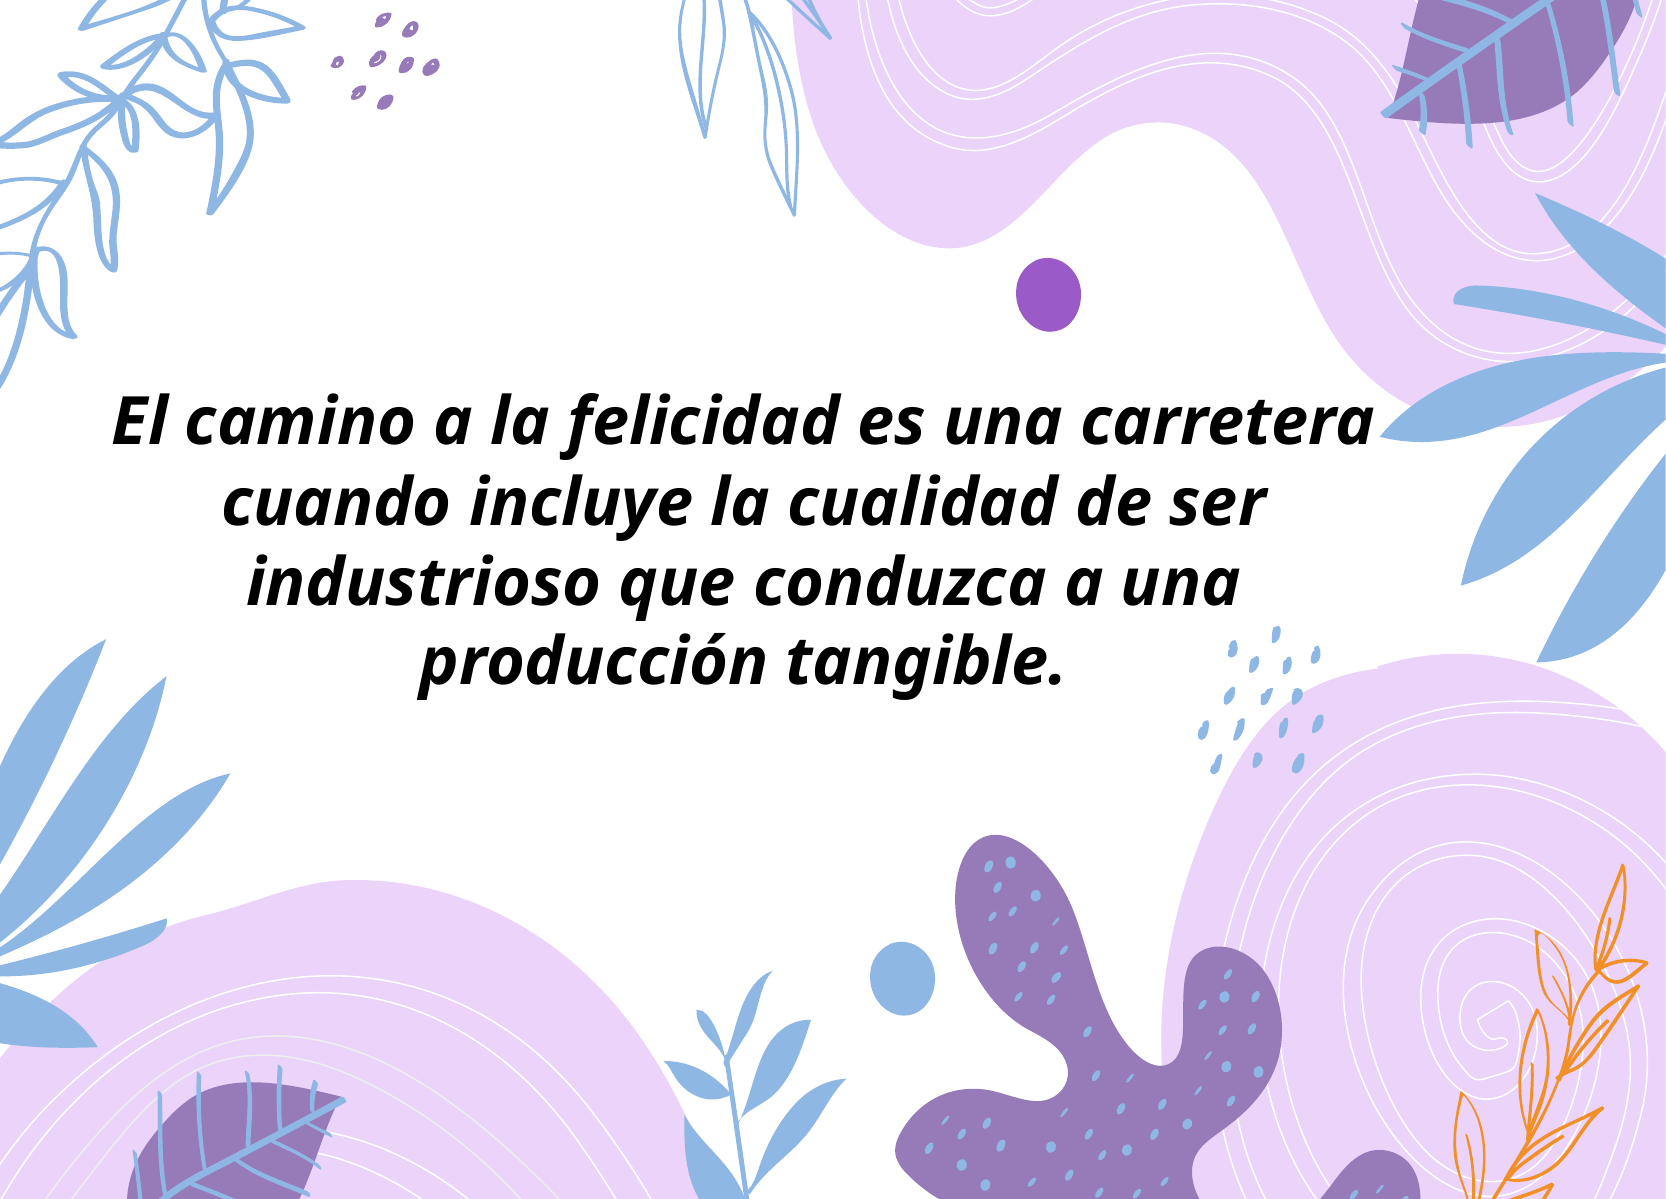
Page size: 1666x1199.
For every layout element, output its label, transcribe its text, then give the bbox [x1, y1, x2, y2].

text_box El camino a la felicidad es una carretera cuando incluye la cualidad de ser industrioso que conduzca a una producción tangible. [51, 370, 1437, 707]
